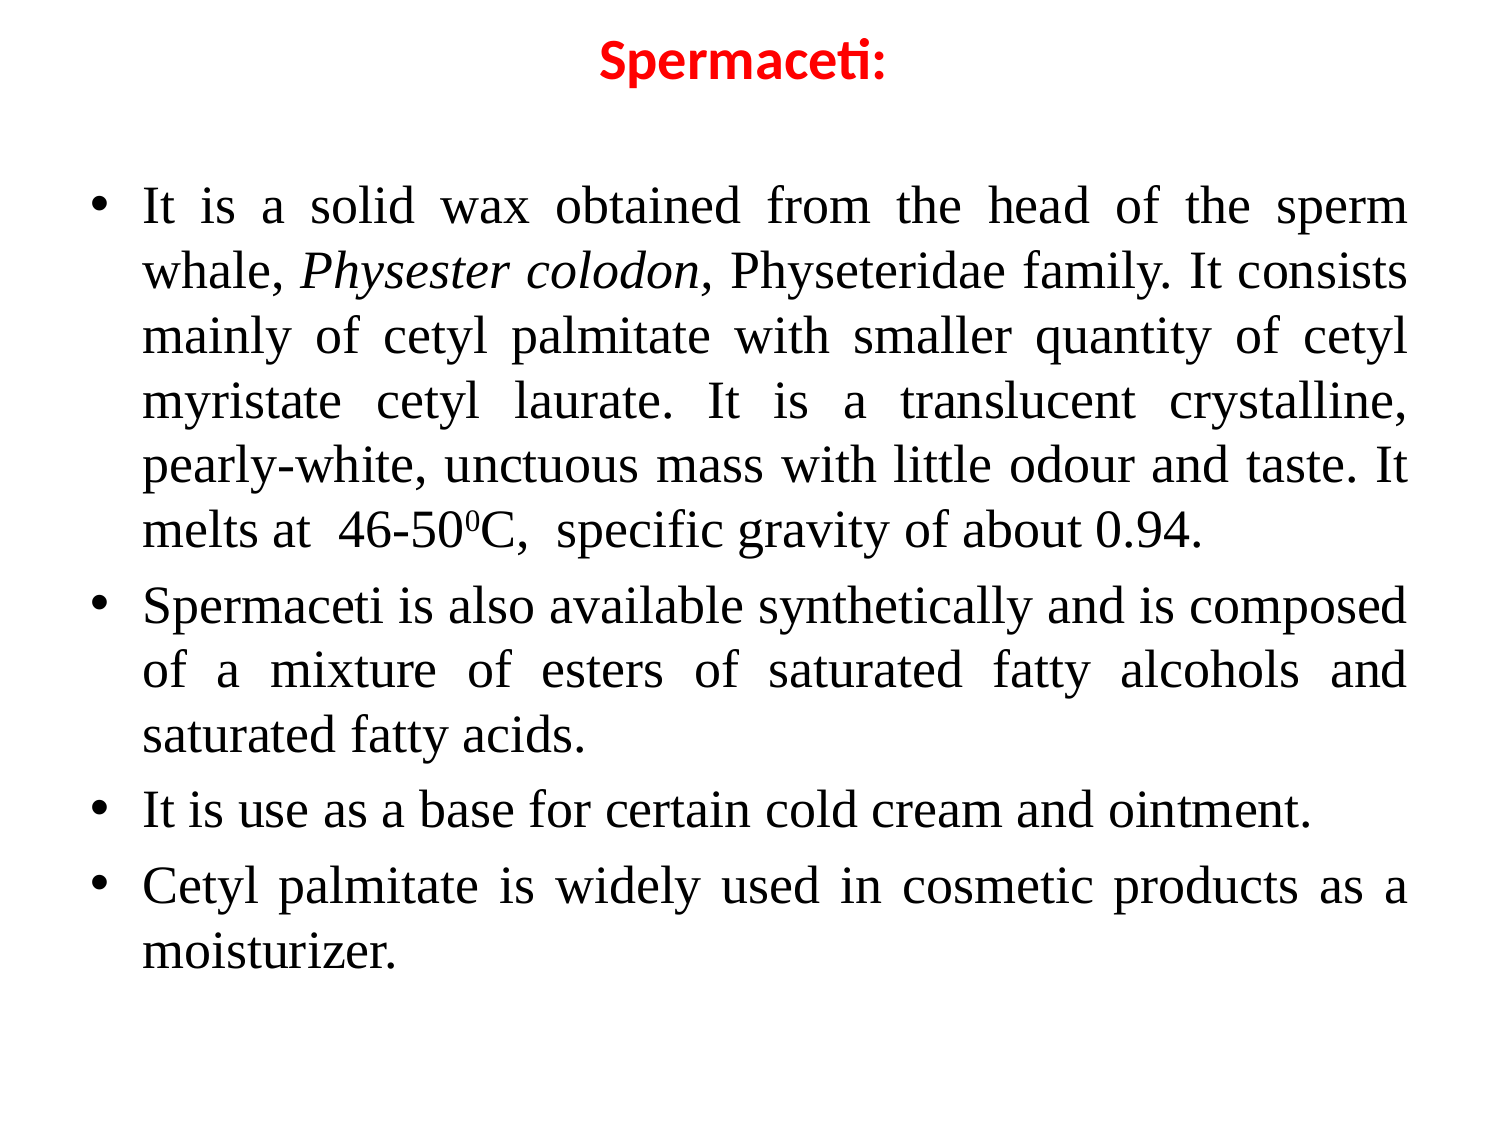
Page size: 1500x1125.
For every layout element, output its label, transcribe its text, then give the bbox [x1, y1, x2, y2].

title Spermaceti: [75, 45, 1425, 138]
list It is a solid wax obtained from the head of the sperm whale, Physester colodon, Physeteridae family. It consists mainly of cetyl palmitate with smaller quantity of cetyl myristate cetyl laurate. It is a translucent crystalline, pearly-white, unctuous mass with little odour and taste. It melts at 46-500C, specific gravity of about 0.94. Spermaceti is also available synthetically and is composed of a mixture of esters of saturated fatty alcohols and saturated fatty acids. It is use as a base for certain cold cream and ointment. Cetyl palmitate is widely used in cosmetic products as a moisturizer. [75, 162, 1425, 1005]
